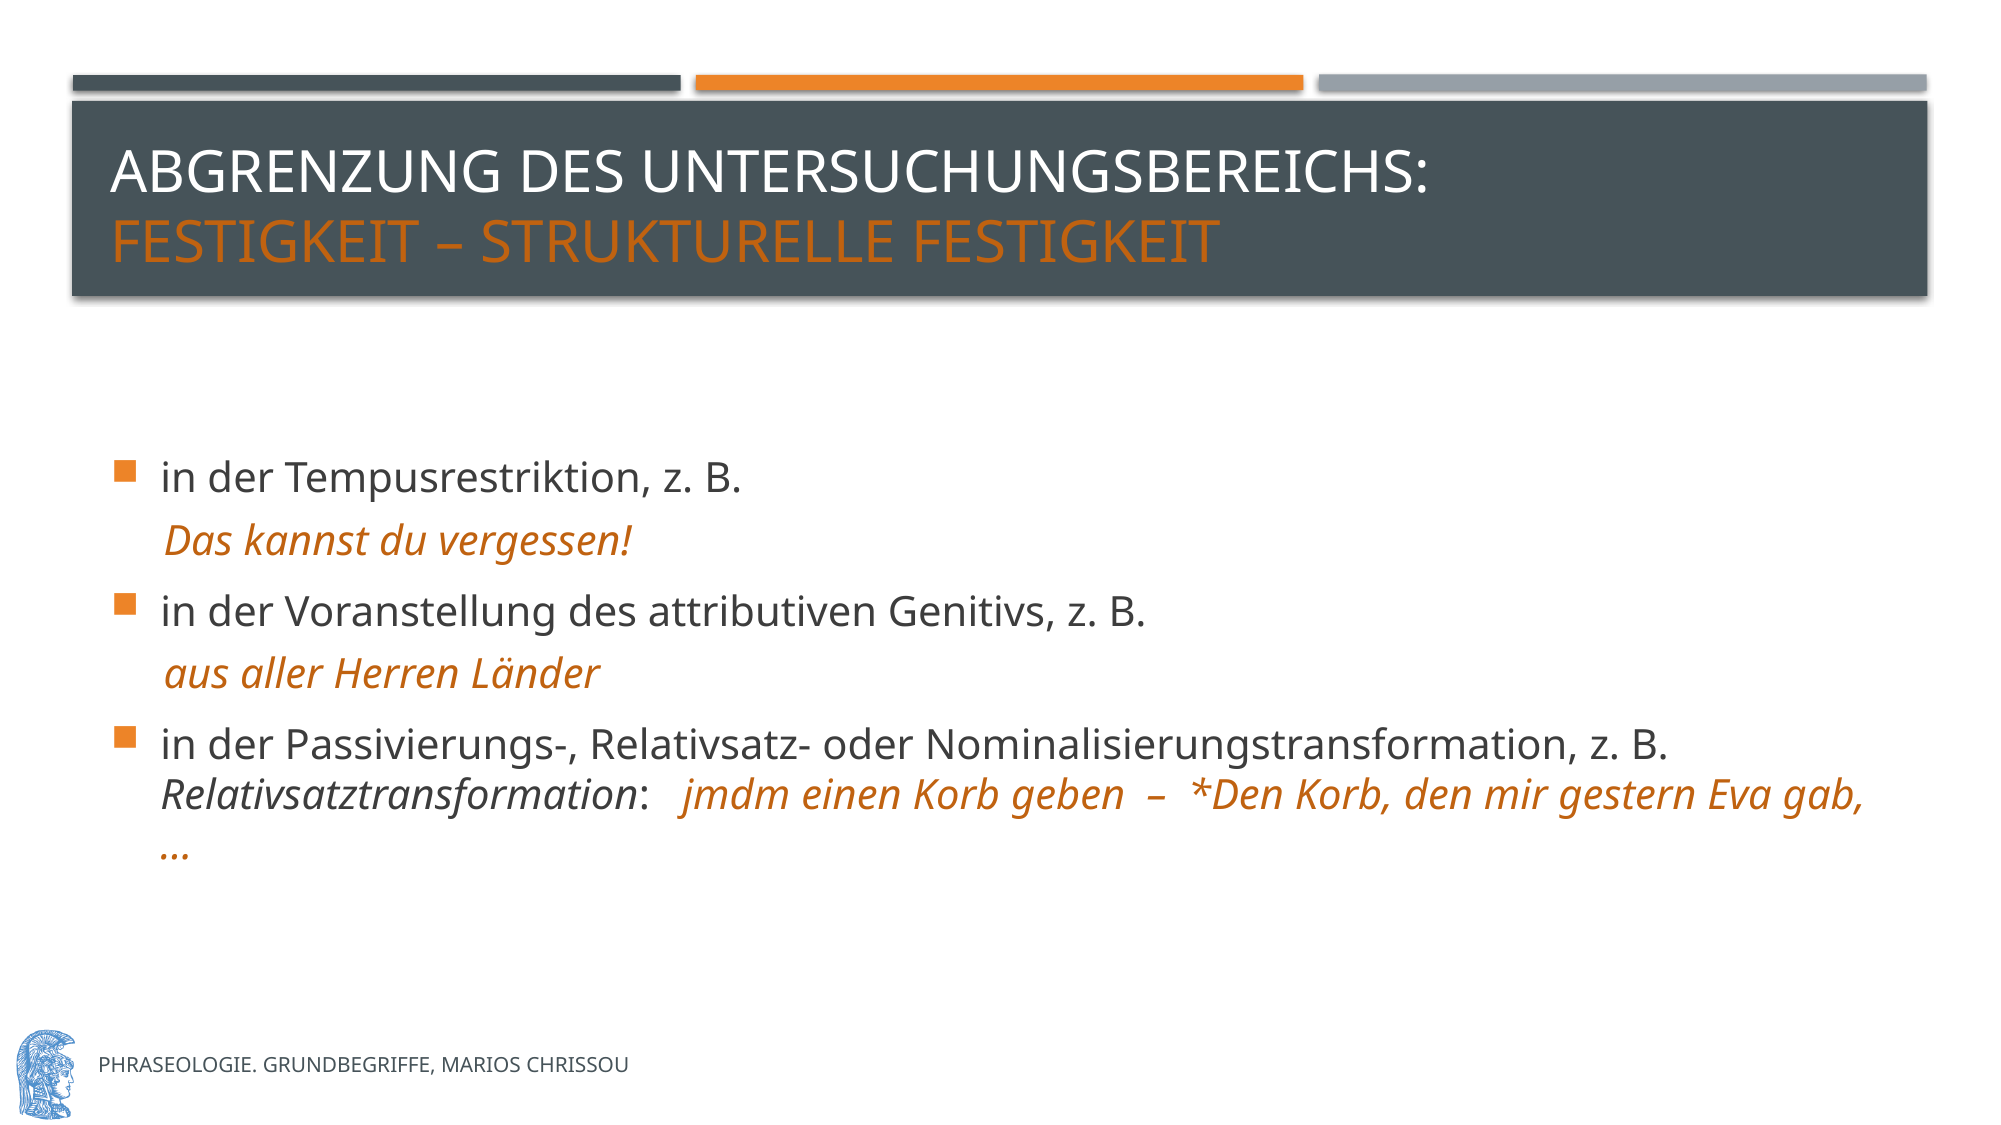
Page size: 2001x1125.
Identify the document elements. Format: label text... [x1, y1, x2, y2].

title Abgrenzung des untersuchungsbereichs: Festigkeit – strukturelle Festigkeit [95, 115, 1905, 282]
list in der Tempusrestriktion, z. B. Das kannst du vergessen! in der Voranstellung des attributiven Genitivs, z. B. aus aller Herren Länder in der Passivierungs-, Relativsatz- oder Nominalisierungstransformation, z. B. Relativsatztransformation: jmdm einen Korb geben – *Den Korb, den mir gestern Eva gab,… [95, 357, 1905, 962]
picture [9, 1026, 81, 1120]
